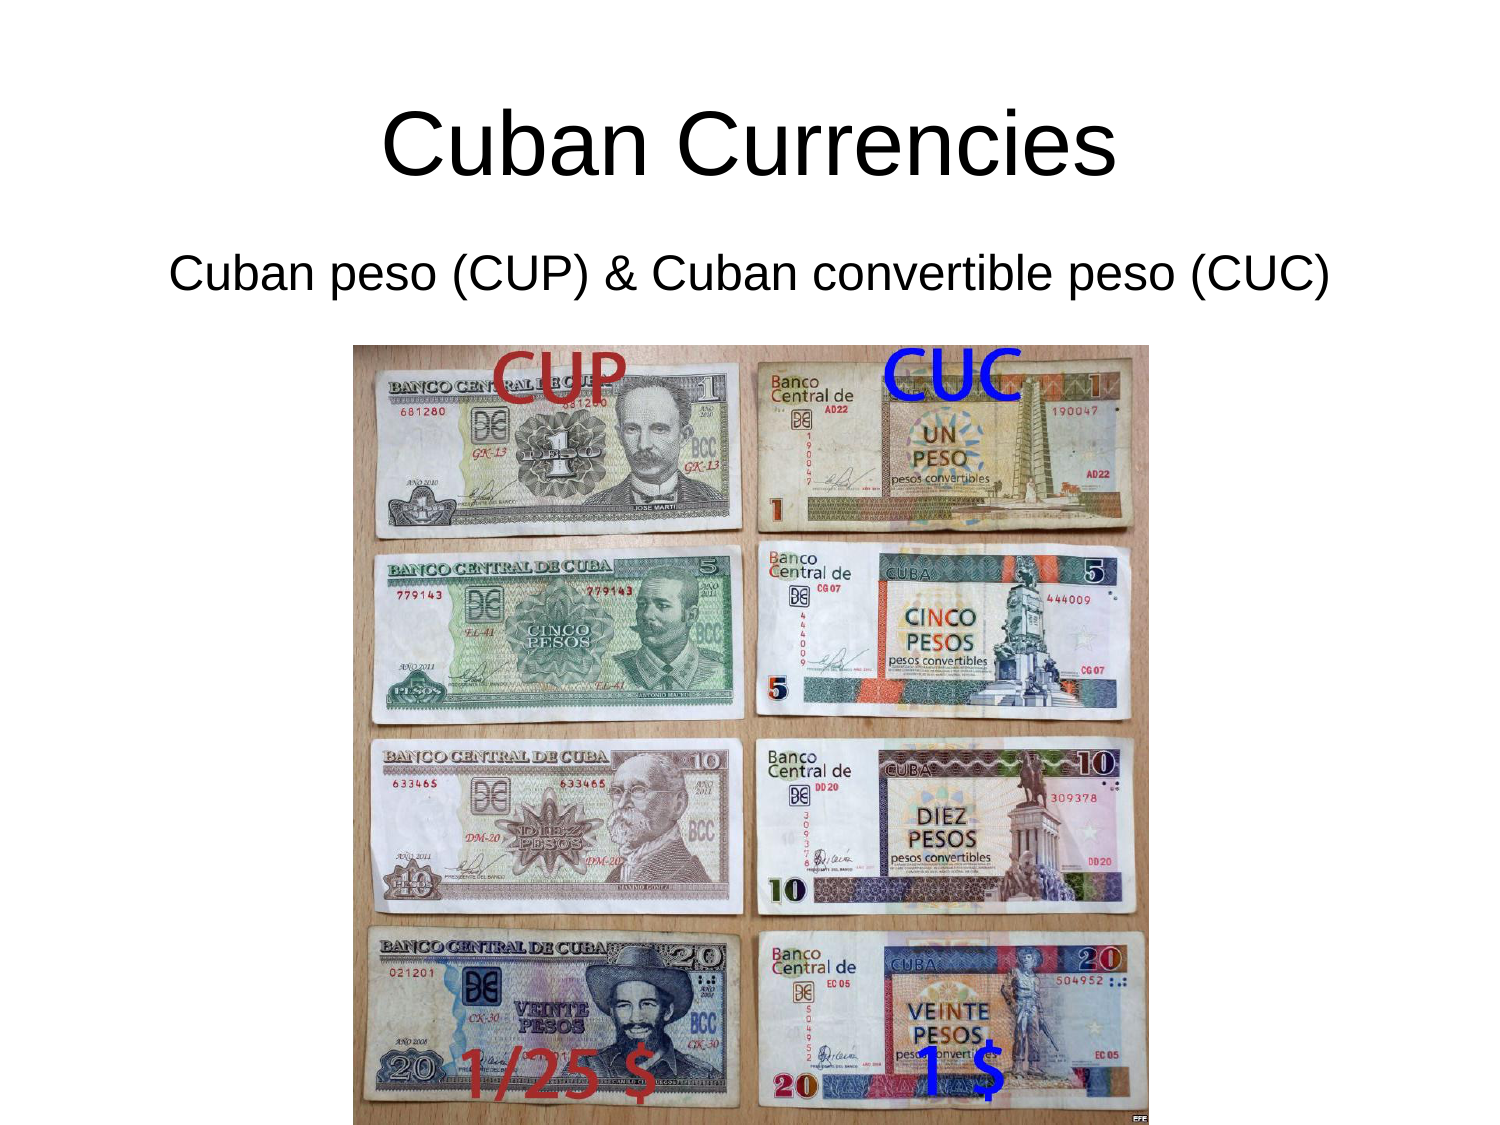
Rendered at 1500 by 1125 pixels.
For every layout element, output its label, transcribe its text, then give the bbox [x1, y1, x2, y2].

title Cuban Currencies [75, 45, 1425, 232]
list Cuban peso (CUP) & Cuban convertible peso (CUC) [75, 232, 1425, 975]
picture [353, 345, 1149, 1125]
